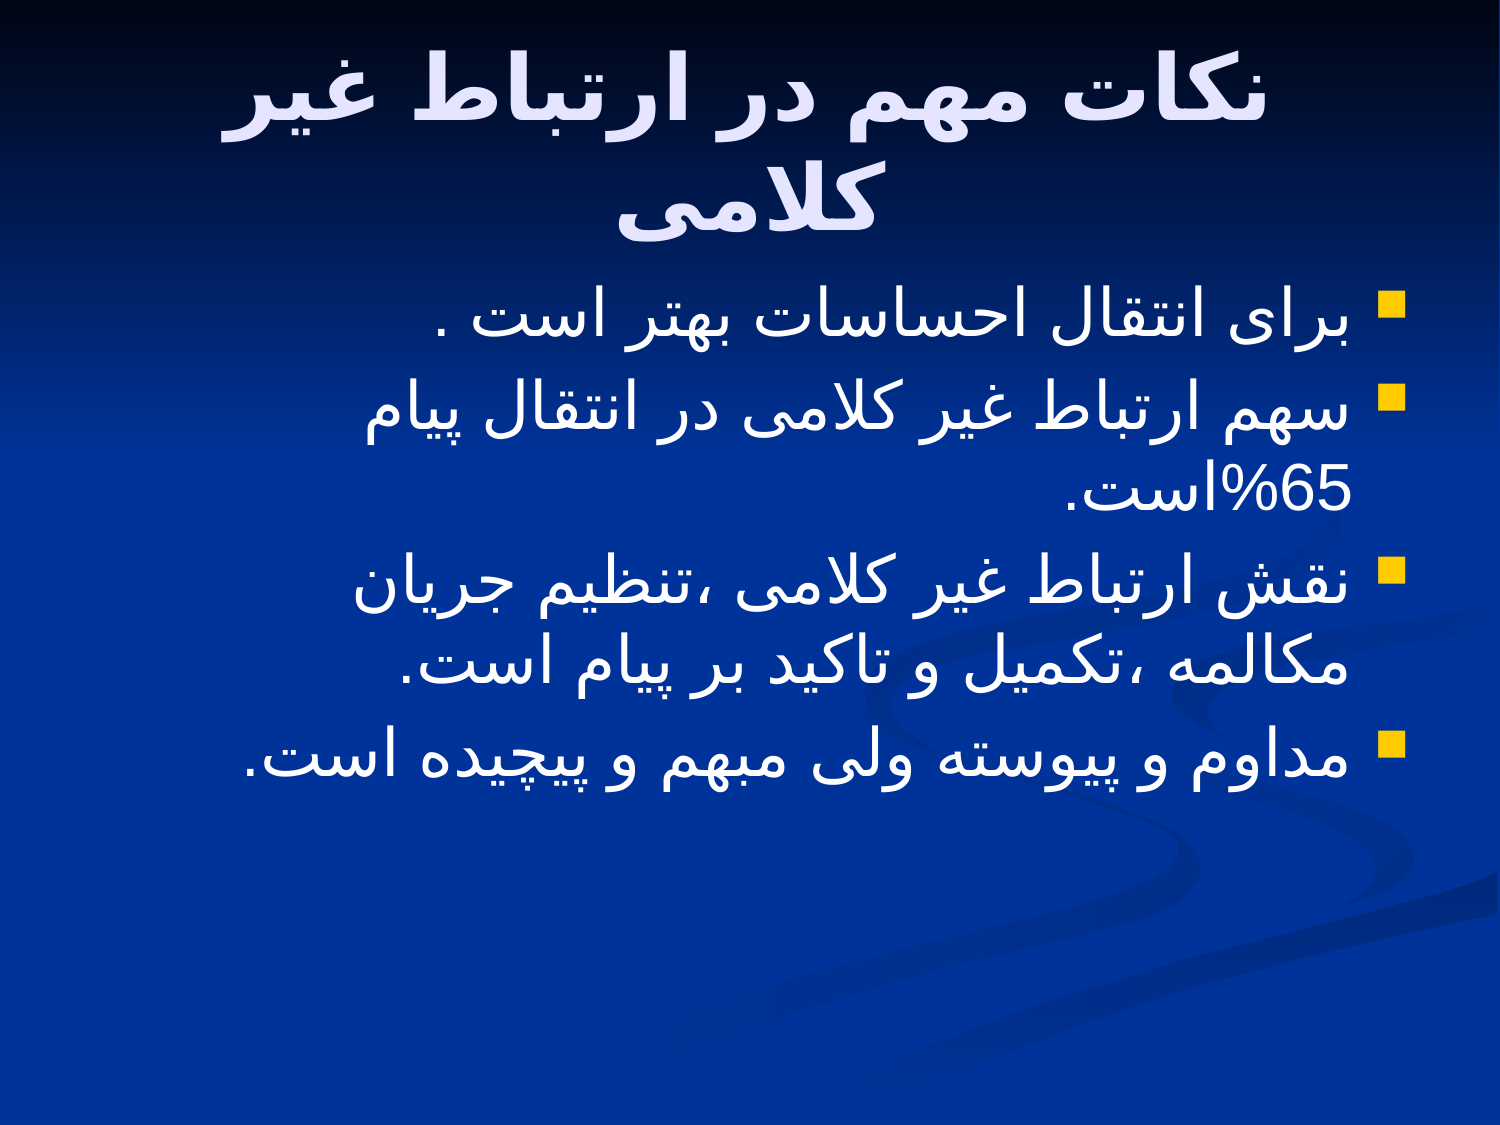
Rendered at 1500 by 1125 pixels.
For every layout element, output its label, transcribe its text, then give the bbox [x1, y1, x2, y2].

title نکات مهم در ارتباط غیر کلامی [75, 45, 1425, 233]
list برای انتقال احساسات بهتر است . سهم ارتباط غیر کلامی در انتقال پیام 65%است. نقش ارتباط غیر کلامی ،تنظیم جریان مکالمه ،تکمیل و تاکید بر پیام است. مداوم و پیوسته ولی مبهم و پیچیده است. [75, 262, 1425, 1005]
